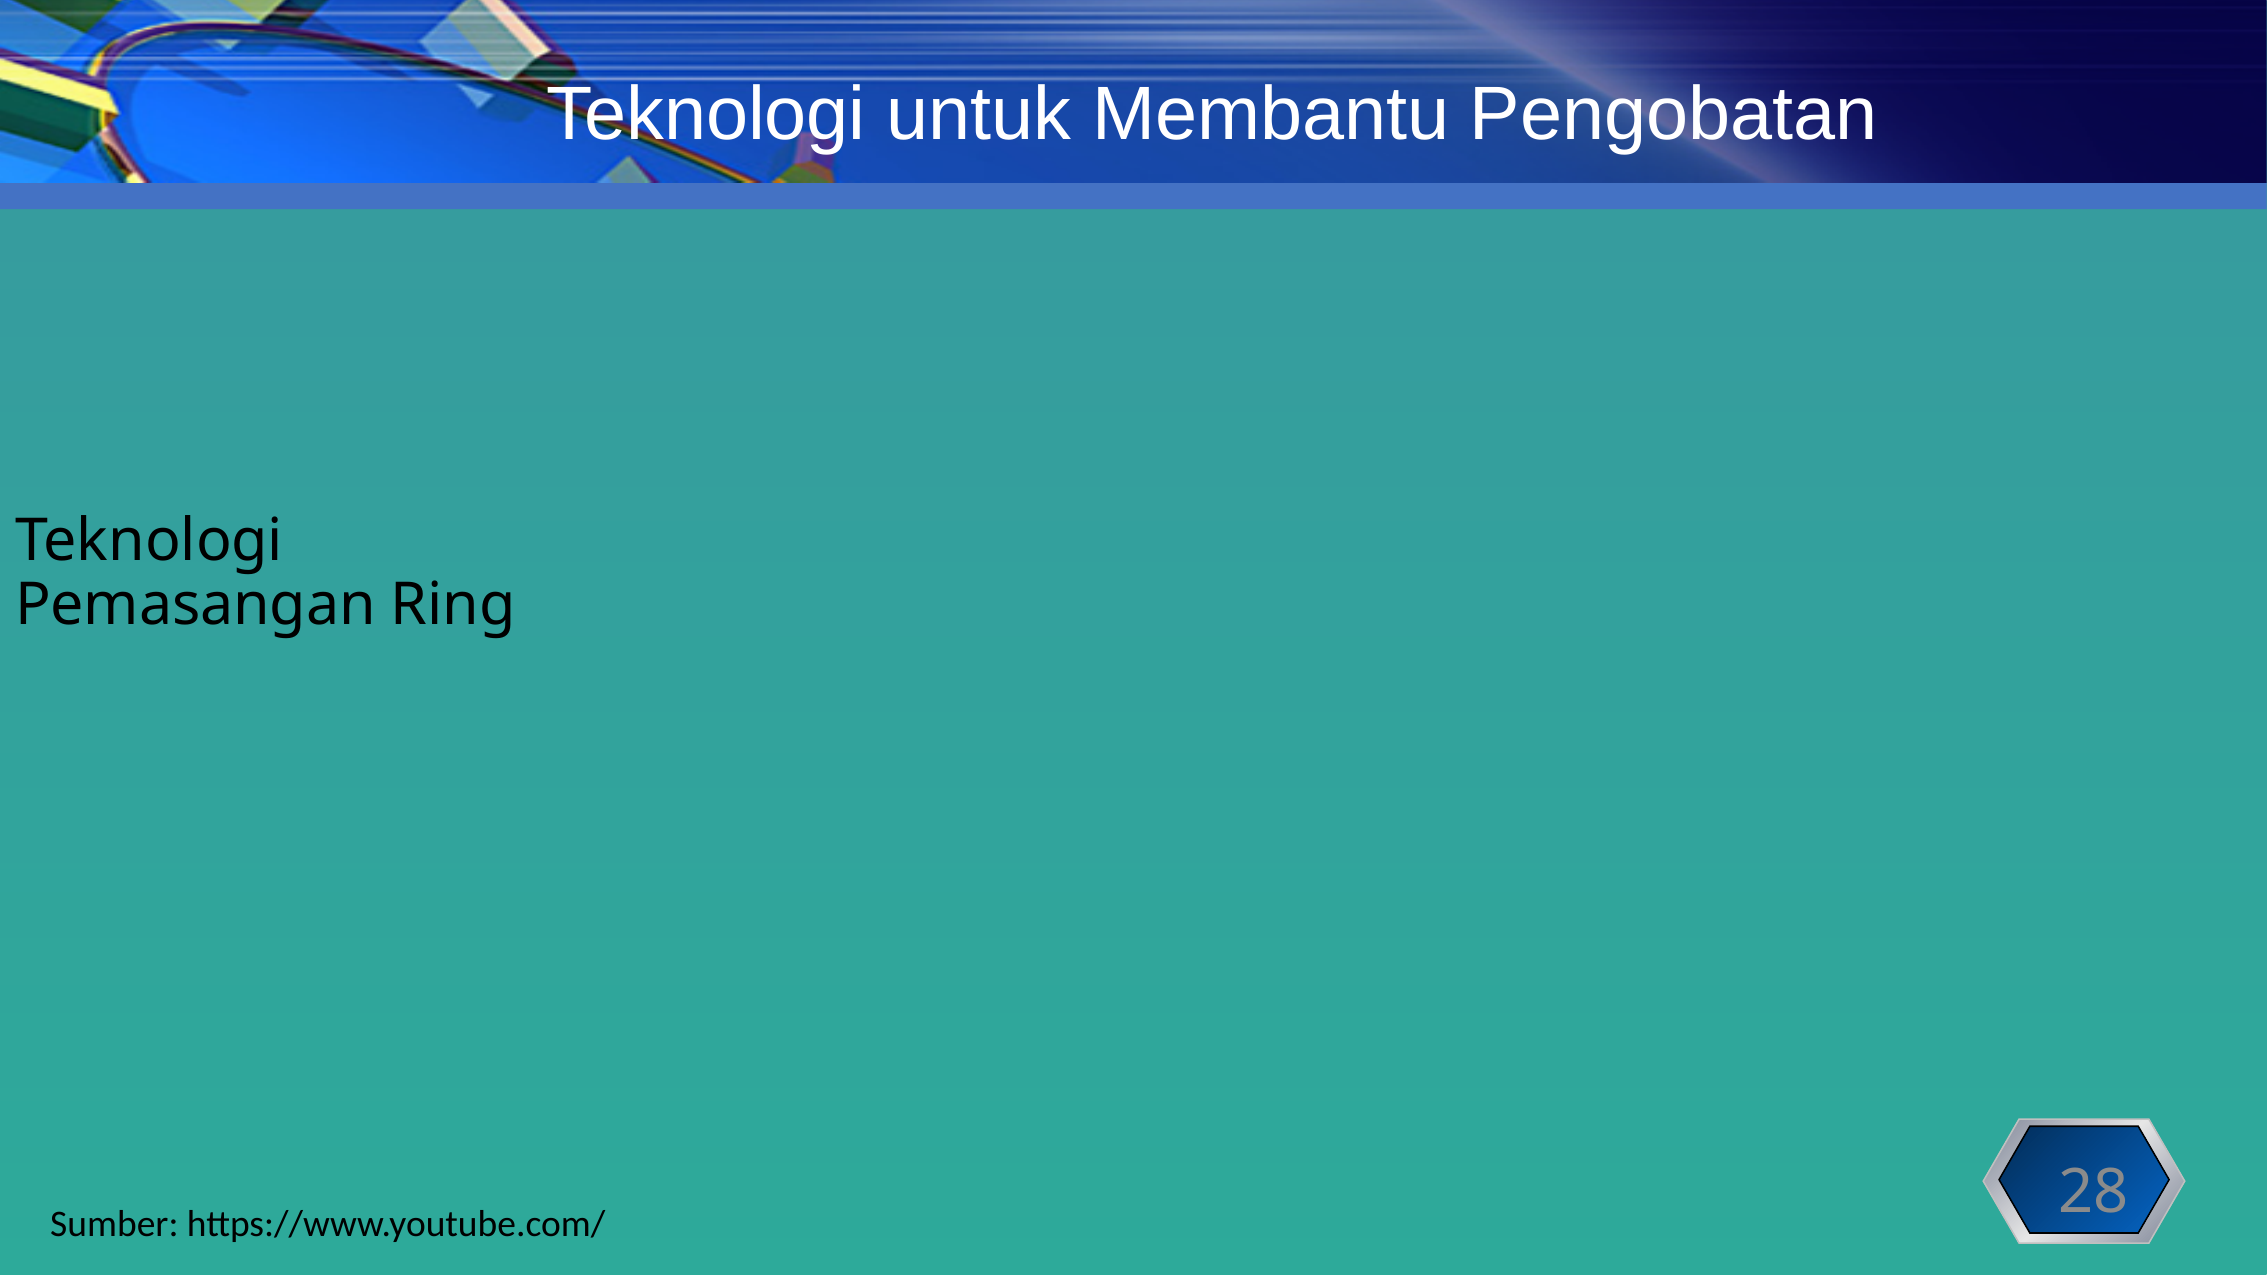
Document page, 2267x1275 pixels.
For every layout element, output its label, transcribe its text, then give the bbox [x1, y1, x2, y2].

text_box Sumber: https://www.youtube.com/ [35, 1191, 621, 1252]
picture [0, 0, 2267, 183]
title Teknologi Pemasangan Ring [0, 472, 536, 674]
text_box Teknologi untuk Membantu Pengobatan [426, 56, 1895, 162]
slide_number 28 [1983, 1158, 2144, 1227]
